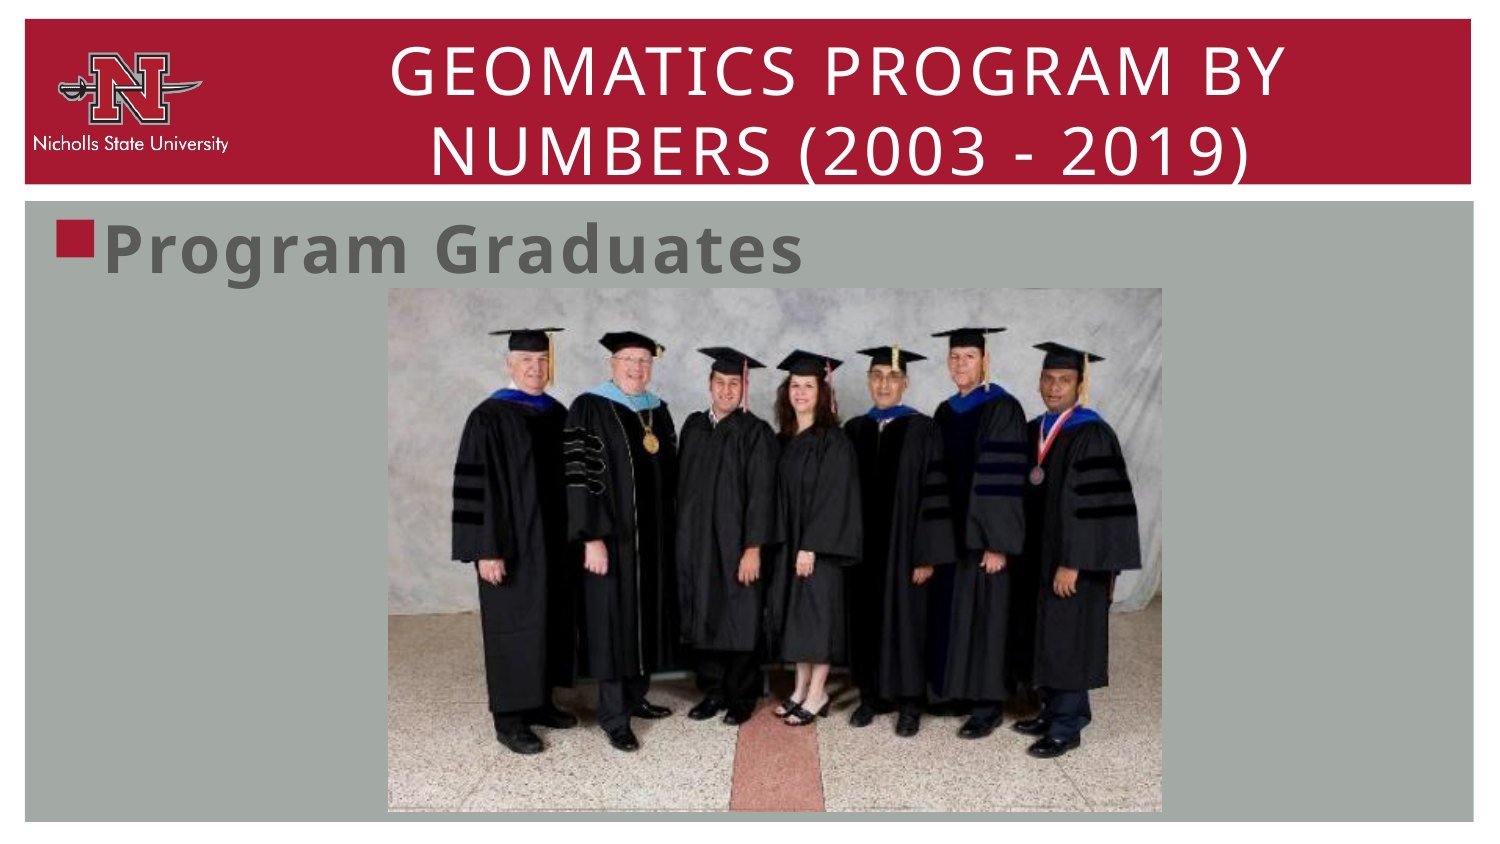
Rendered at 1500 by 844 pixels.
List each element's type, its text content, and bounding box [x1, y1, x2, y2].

list Program Graduates [27, 199, 1474, 823]
title GEOMATICS Program BY Numbers (2003 - 2019) [242, 43, 1438, 174]
picture [387, 288, 1163, 813]
